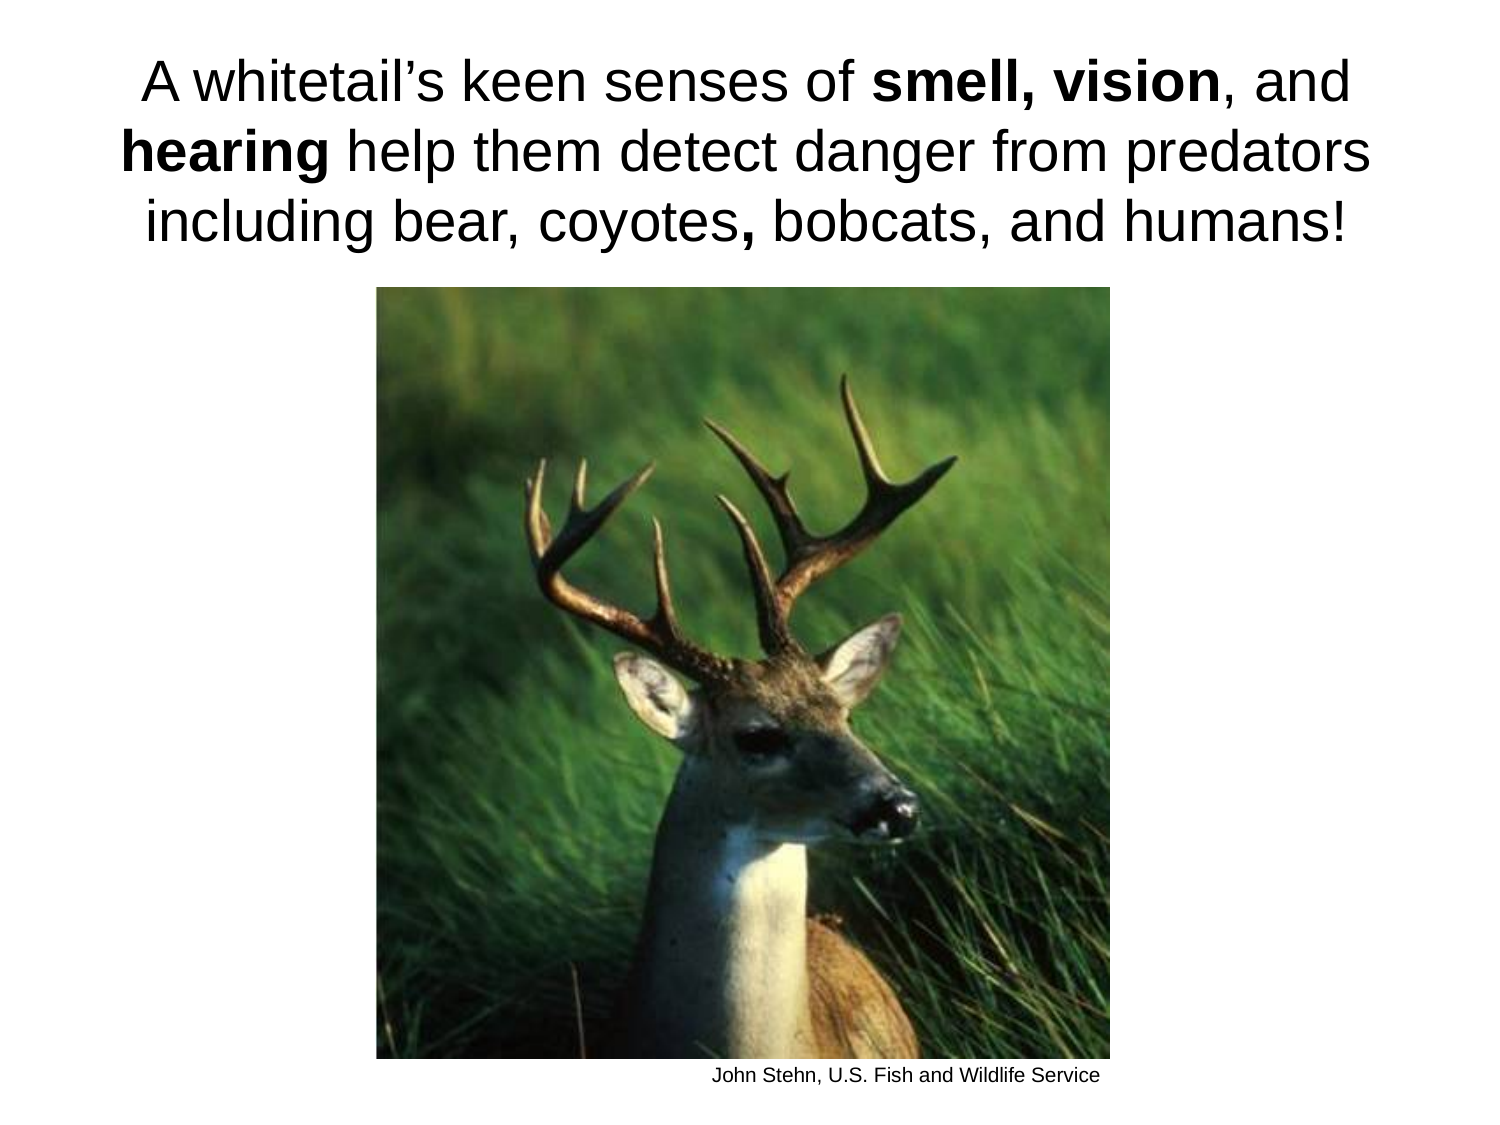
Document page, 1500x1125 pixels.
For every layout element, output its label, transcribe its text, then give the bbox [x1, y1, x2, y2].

picture [374, 287, 1110, 1059]
text_box John Stehn, U.S. Fish and Wildlife Service [697, 1054, 1116, 1095]
text_box A whitetail’s keen senses of smell, vision, and hearing help them detect danger from predators including bear, coyotes, bobcats, and humans! [78, 35, 1416, 261]
